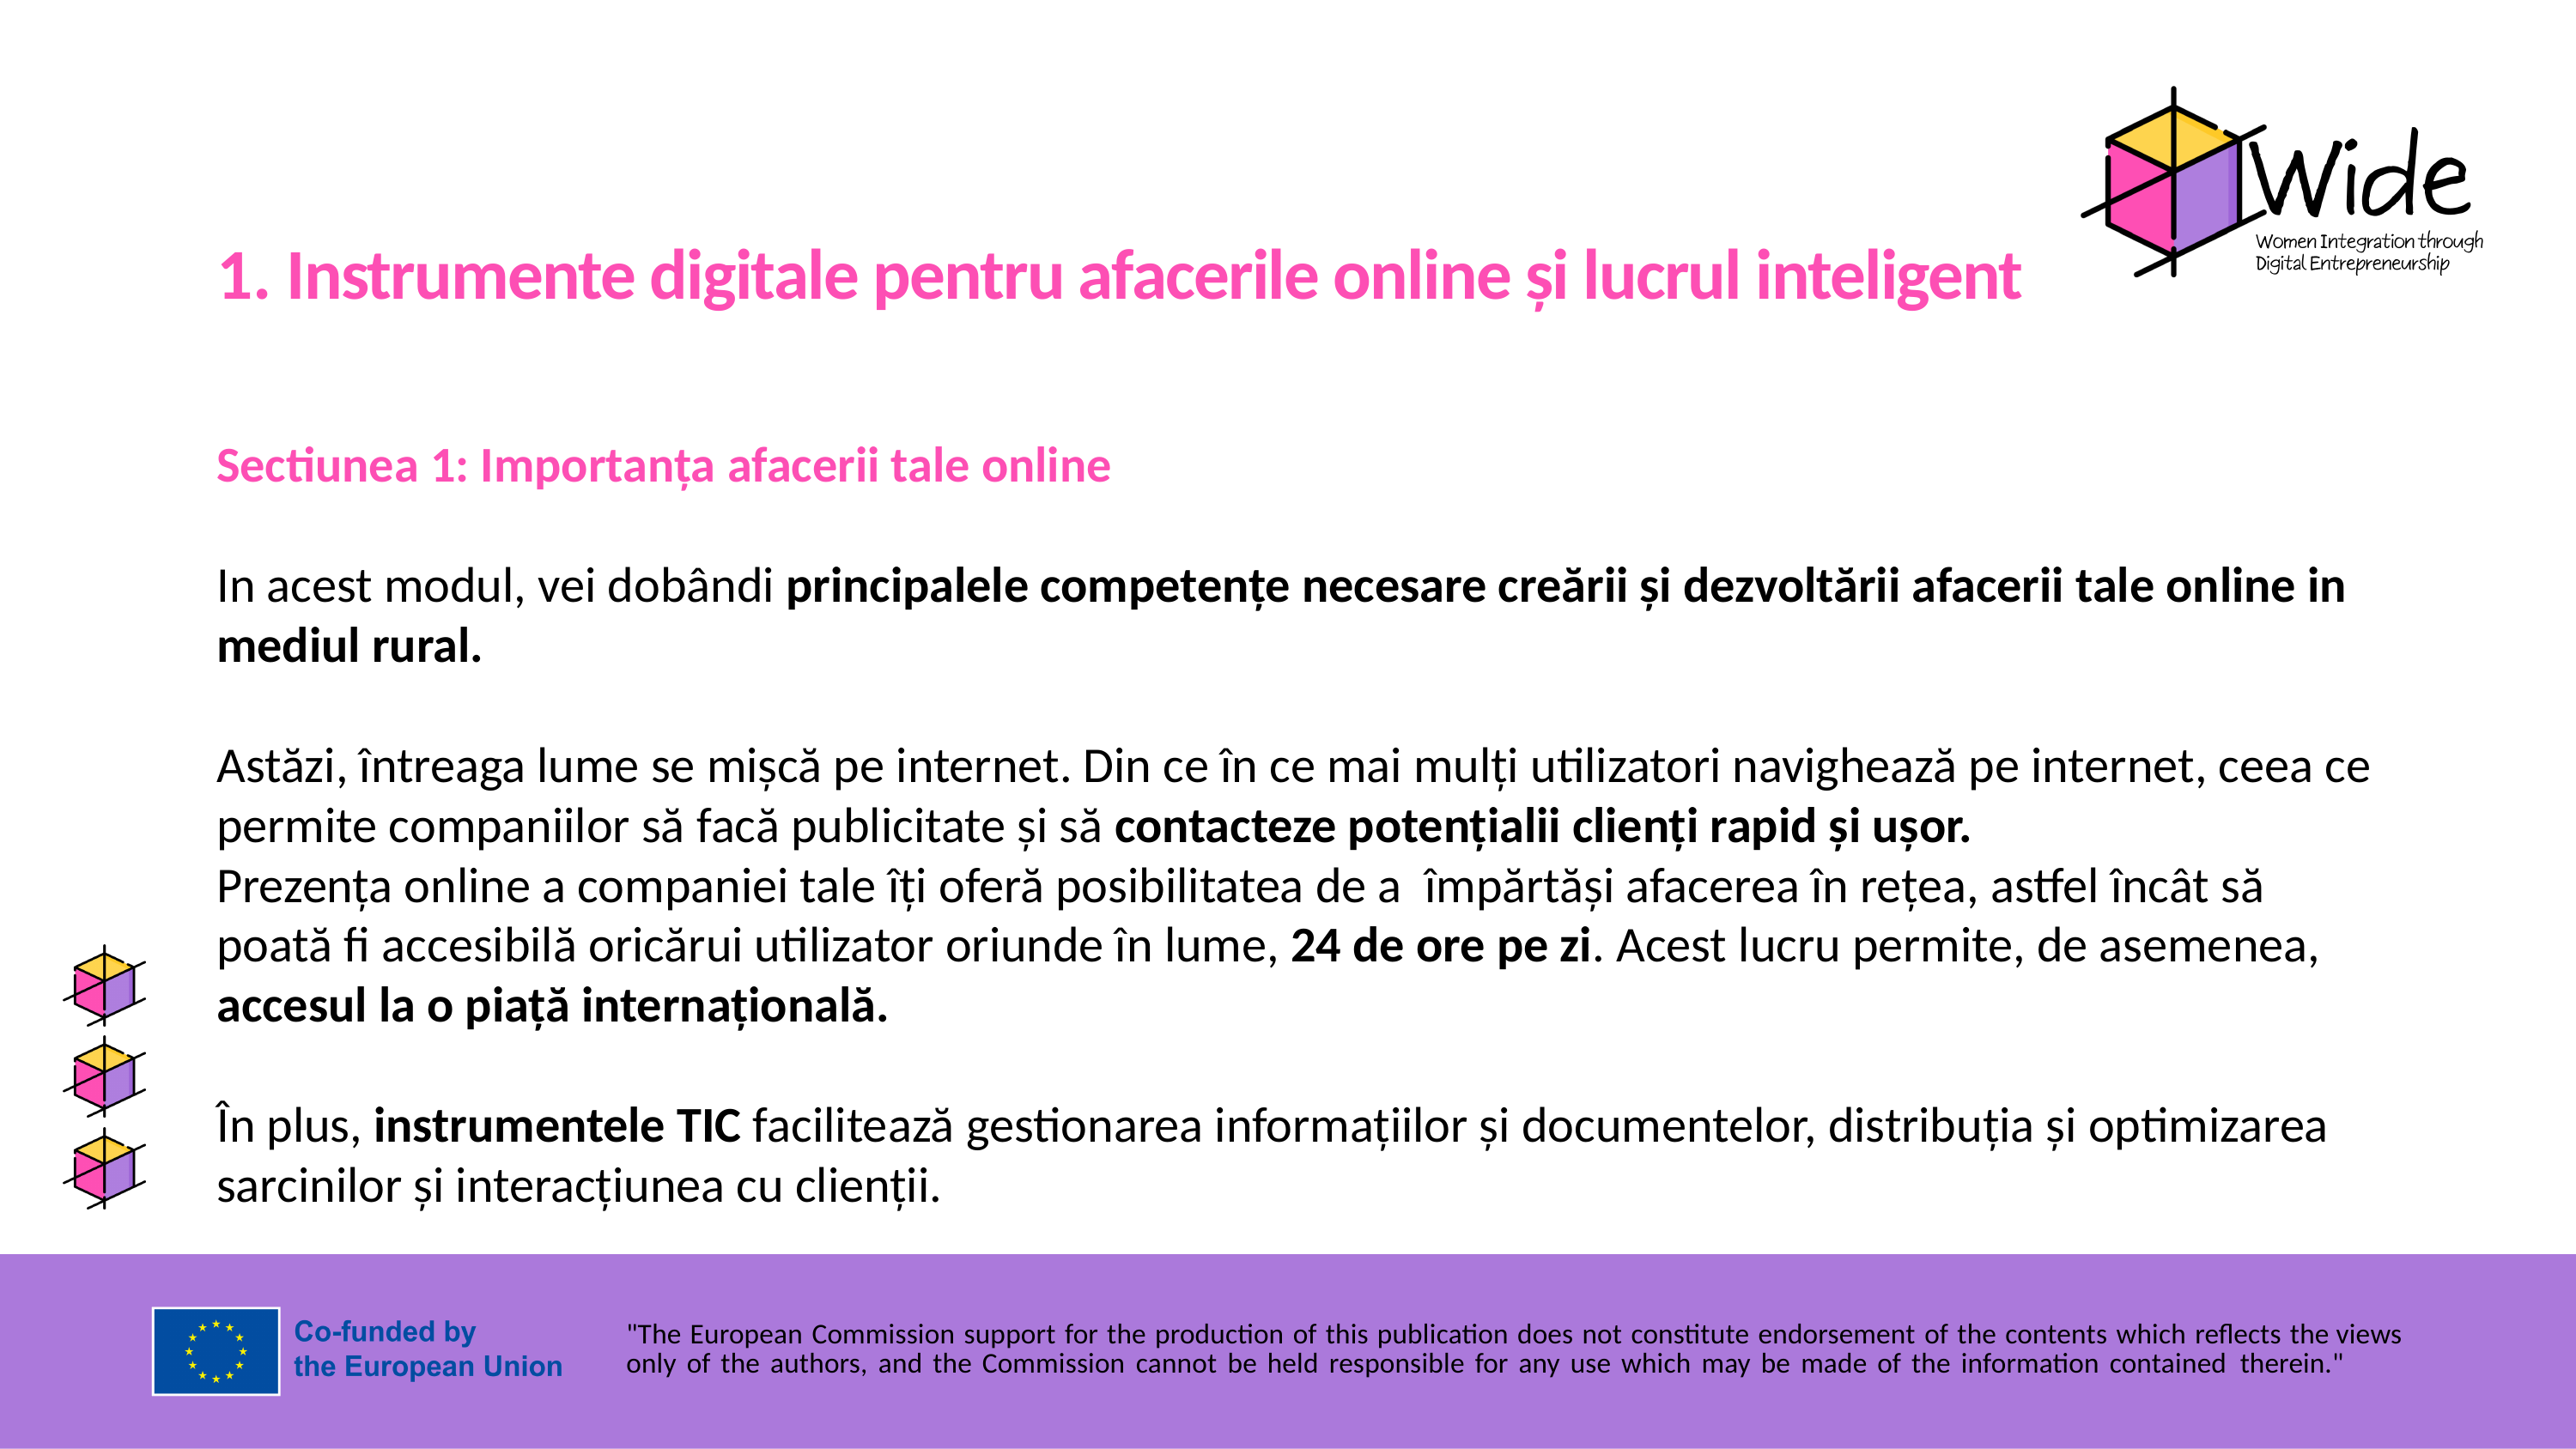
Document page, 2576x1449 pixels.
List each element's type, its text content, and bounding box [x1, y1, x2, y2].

picture [2017, 27, 2552, 336]
text_box 1. Instrumente digitale pentru afacerile online și lucrul inteligent [204, 221, 2093, 320]
text_box Sectiunea 1: Importanța afacerii tale online In acest modul, vei dobândi principalele competențe necesare creării și dezvoltării afacerii tale online in mediul rural. Astăzi, întreaga lume se mișcă pe internet. Din ce în ce mai mulți utilizatori navighează pe internet, ceea ce permite companiilor să facă publicitate și să contacteze potențialii clienți rapid și ușor. Prezența online a companiei tale îți oferă posibilitatea de a împărtăși afacerea în rețea, astfel încât să poată fi accesibilă oricărui utilizator oriunde în lume, 24 de ore pe zi. Acest lucru permite, de asemenea, accesul la o piață internațională. În plus, instrumentele TIC facilitează gestionarea informațiilor și documentelor, distribuția și optimizarea sarcinilor și interacțiunea cu clienții. [204, 425, 2404, 1339]
picture [149, 1304, 593, 1399]
picture [63, 1035, 146, 1118]
picture [63, 944, 146, 1027]
picture [63, 1127, 146, 1210]
